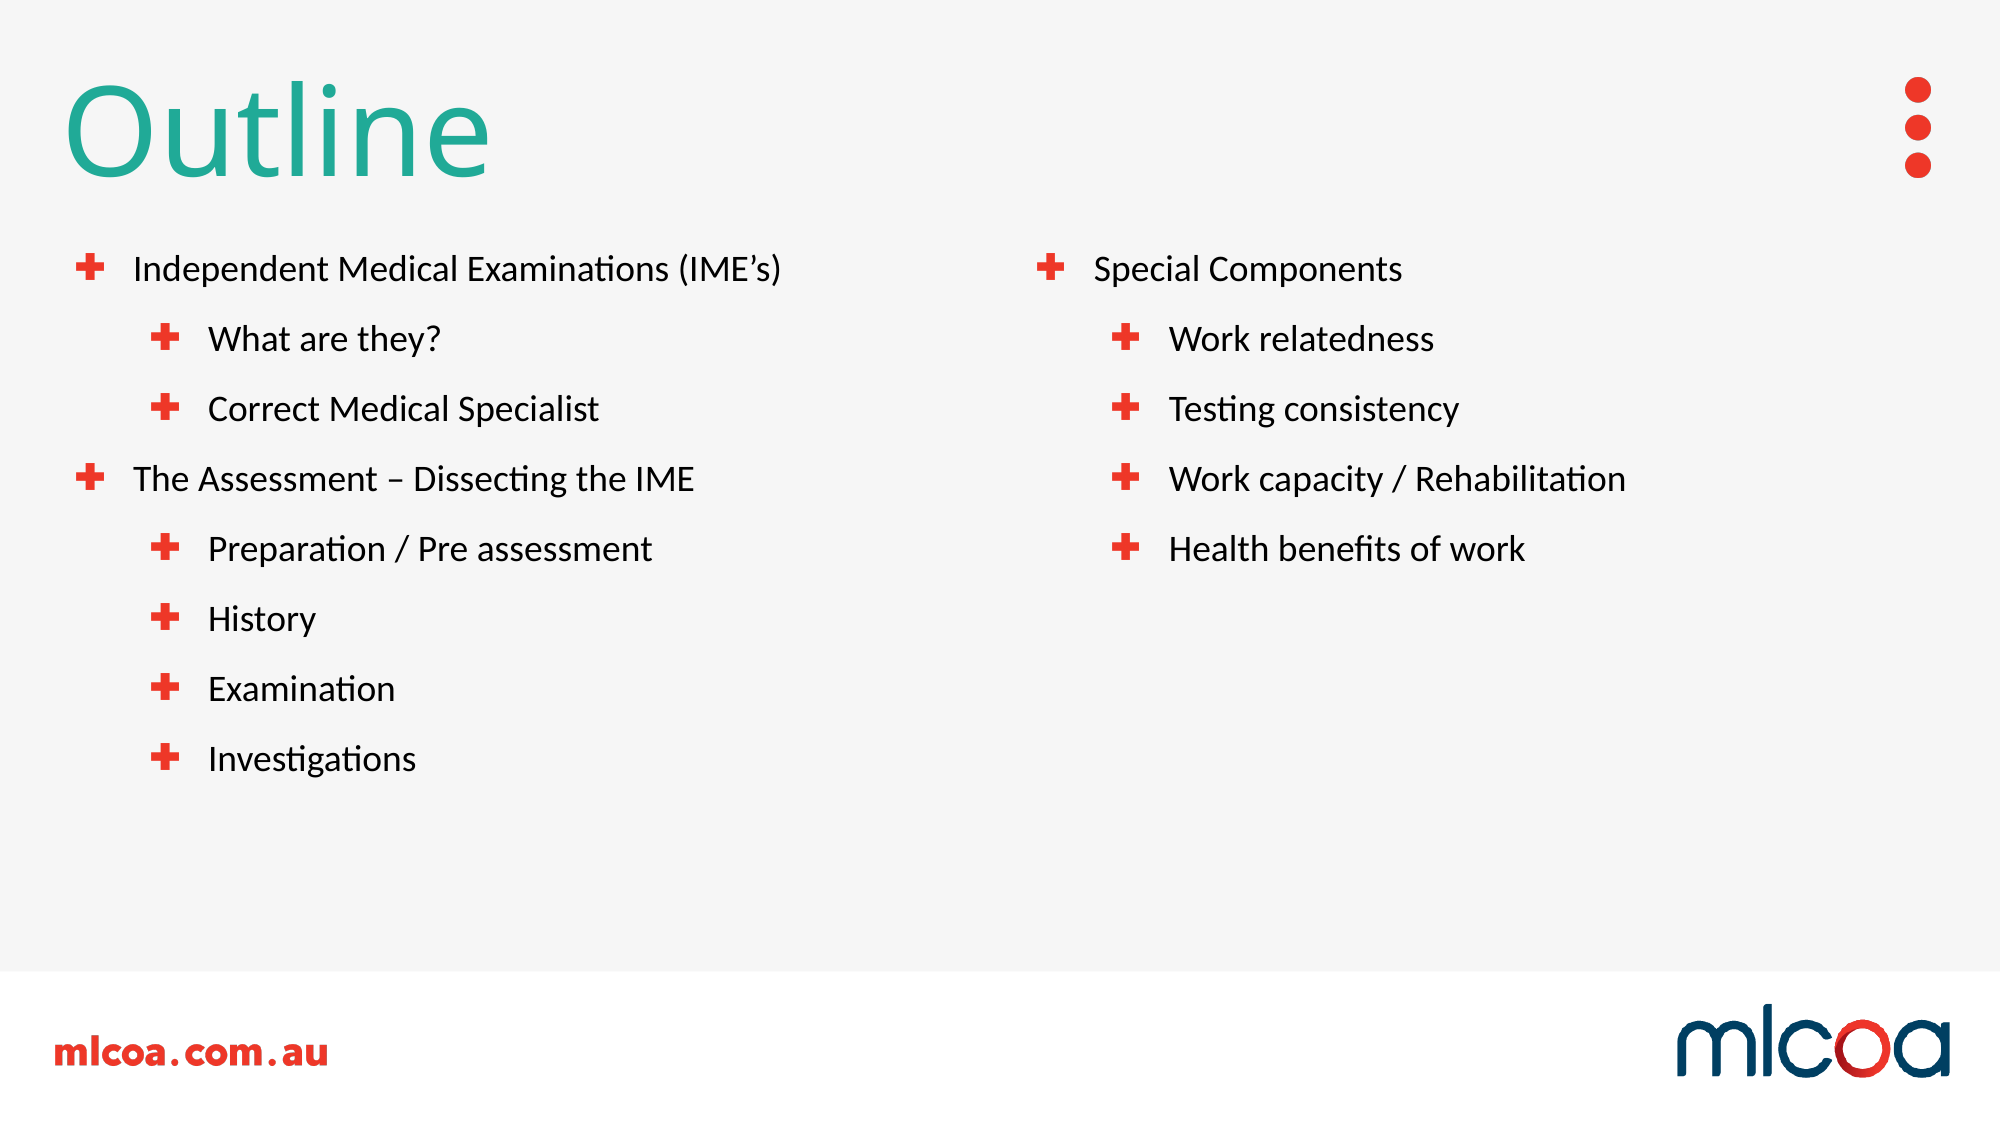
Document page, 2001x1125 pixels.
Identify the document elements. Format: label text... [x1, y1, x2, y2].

picture [1112, 533, 1139, 560]
text_box Independent Medical Examinations (IME’s) What are they? Correct Medical Specialist The Assessment – Dissecting the IME Preparation / Pre assessment History Examination Investigations [62, 236, 977, 787]
picture [1905, 77, 1931, 178]
picture [1112, 323, 1139, 350]
picture [151, 533, 179, 560]
picture [1112, 393, 1139, 420]
picture [1677, 1003, 1950, 1078]
picture [76, 463, 104, 490]
picture [76, 253, 104, 280]
picture [151, 743, 179, 770]
title Outline [46, 44, 1547, 211]
picture [50, 1029, 332, 1078]
picture [151, 673, 179, 700]
picture [151, 603, 179, 630]
picture [1037, 253, 1064, 280]
picture [151, 323, 179, 350]
text_box Special Components Work relatedness Testing consistency Work capacity / Rehabilitation Health benefits of work [1022, 236, 2000, 577]
picture [151, 393, 179, 420]
picture [1112, 463, 1139, 490]
